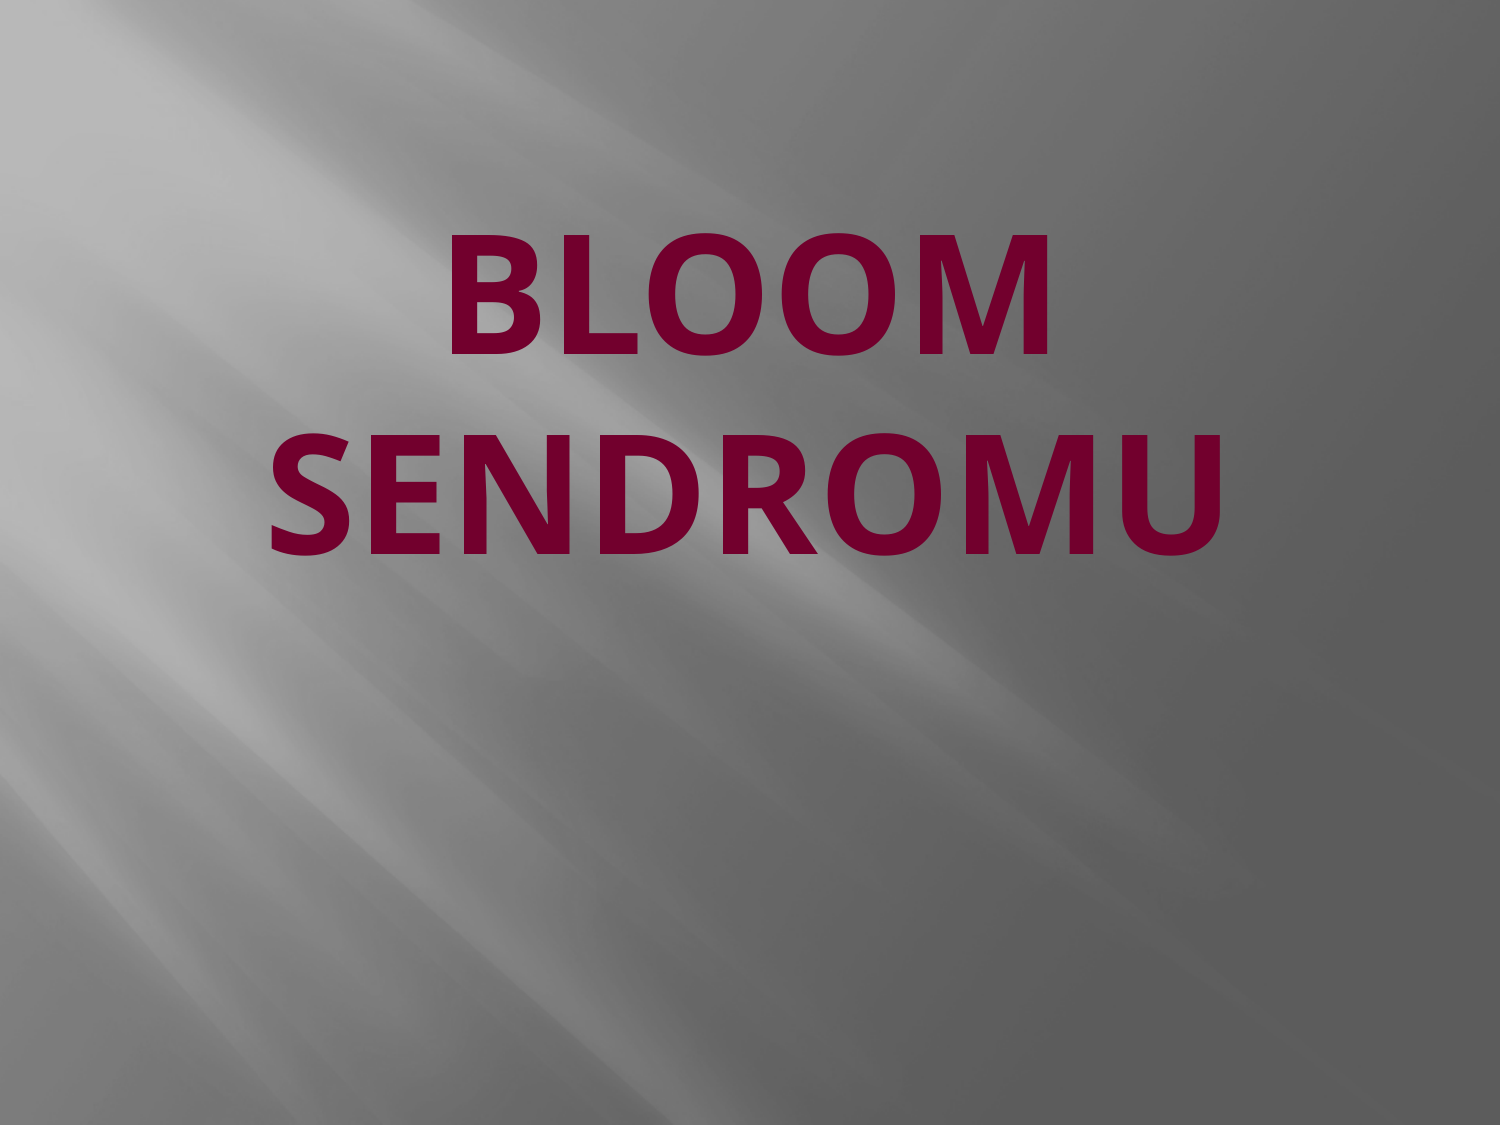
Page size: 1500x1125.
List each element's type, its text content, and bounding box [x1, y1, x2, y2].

title BLOOM SENDROMU [112, 66, 1388, 588]
